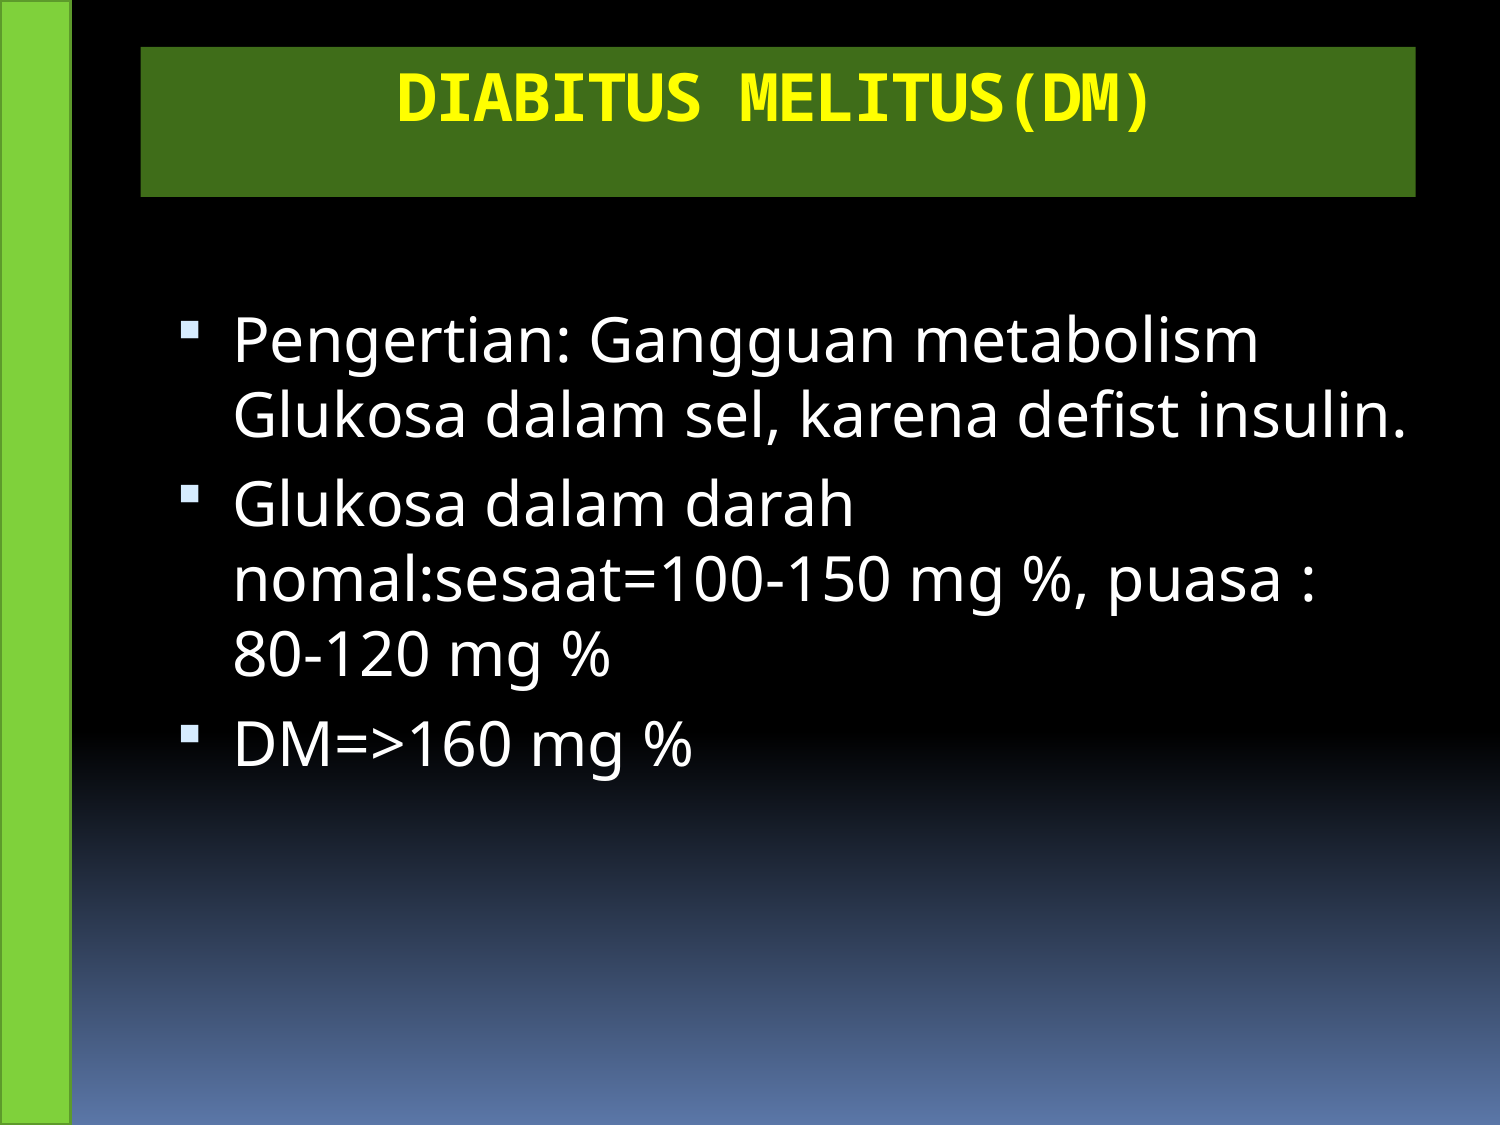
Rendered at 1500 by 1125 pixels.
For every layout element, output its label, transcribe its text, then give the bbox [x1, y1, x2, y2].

text_box [0, 0, 72, 1125]
list Pengertian: Gangguan metabolism Glukosa dalam sel, karena defist insulin. Glukosa dalam darah nomal:sesaat=100-150 mg %, puasa : 80-120 mg % DM=>160 mg % [150, 292, 1425, 1043]
title DIABITUS MELITUS(DM) [140, 46, 1416, 197]
